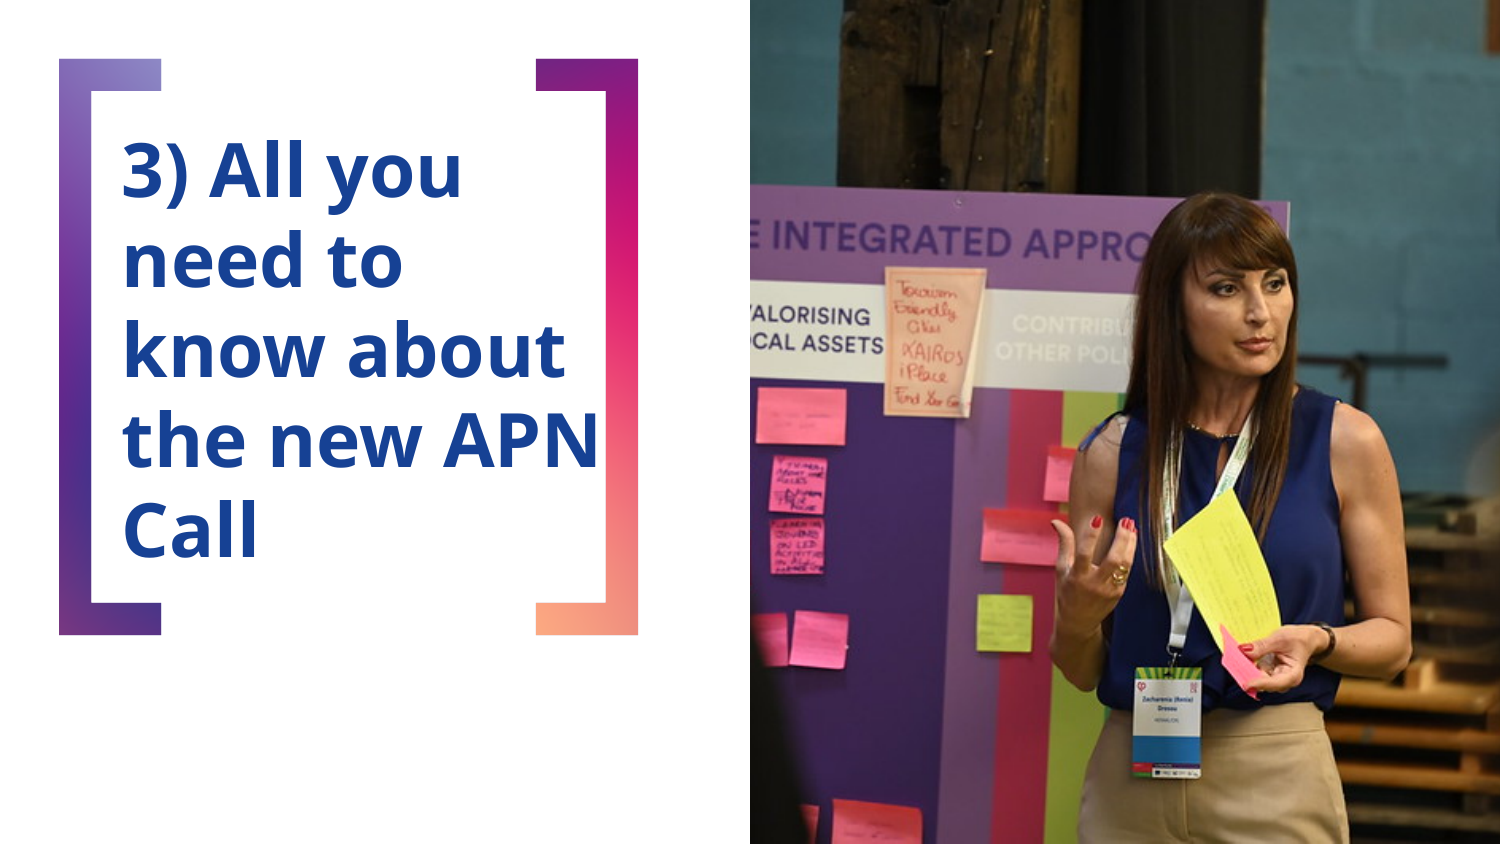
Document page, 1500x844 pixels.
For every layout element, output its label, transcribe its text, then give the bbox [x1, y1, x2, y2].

picture [0, 0, 1500, 844]
title 3) All you need to know about the new APN Call [92, 115, 608, 573]
